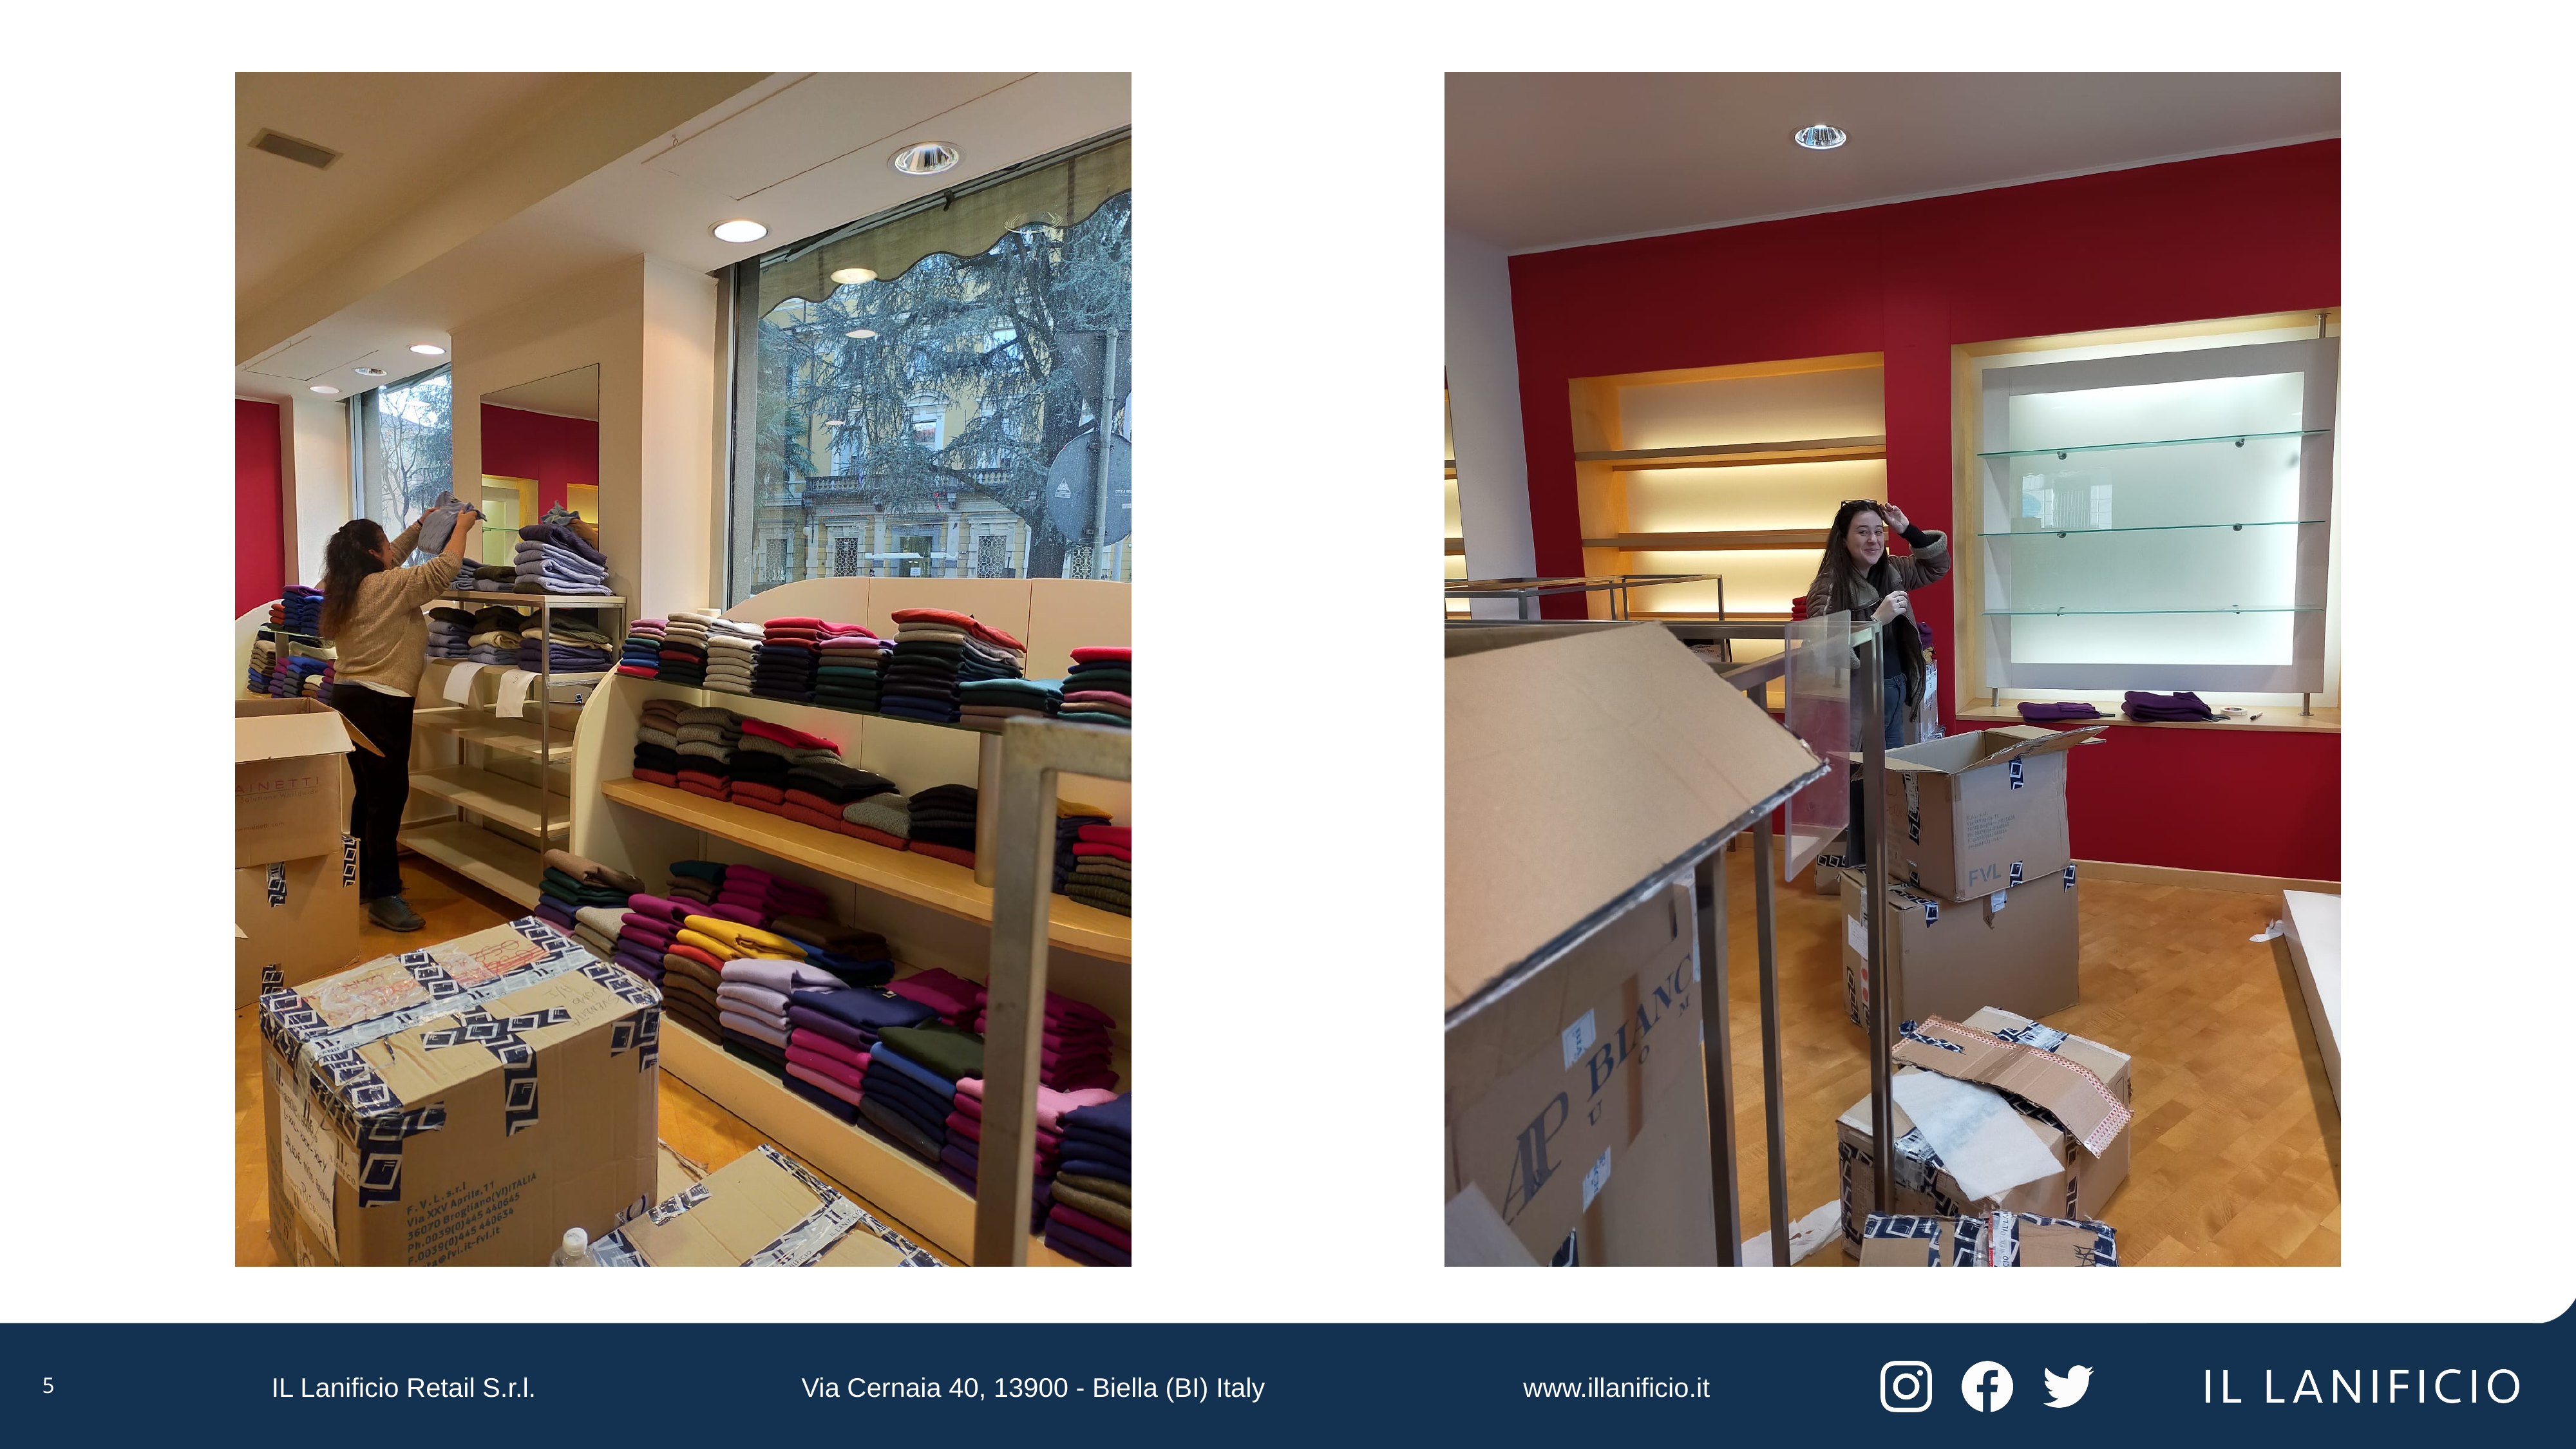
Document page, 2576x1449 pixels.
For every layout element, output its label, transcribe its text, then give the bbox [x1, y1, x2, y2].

picture [235, 71, 1132, 1267]
picture [1444, 71, 2341, 1267]
picture [0, 1287, 2576, 1449]
slide_number 5 [37, 1367, 194, 1406]
